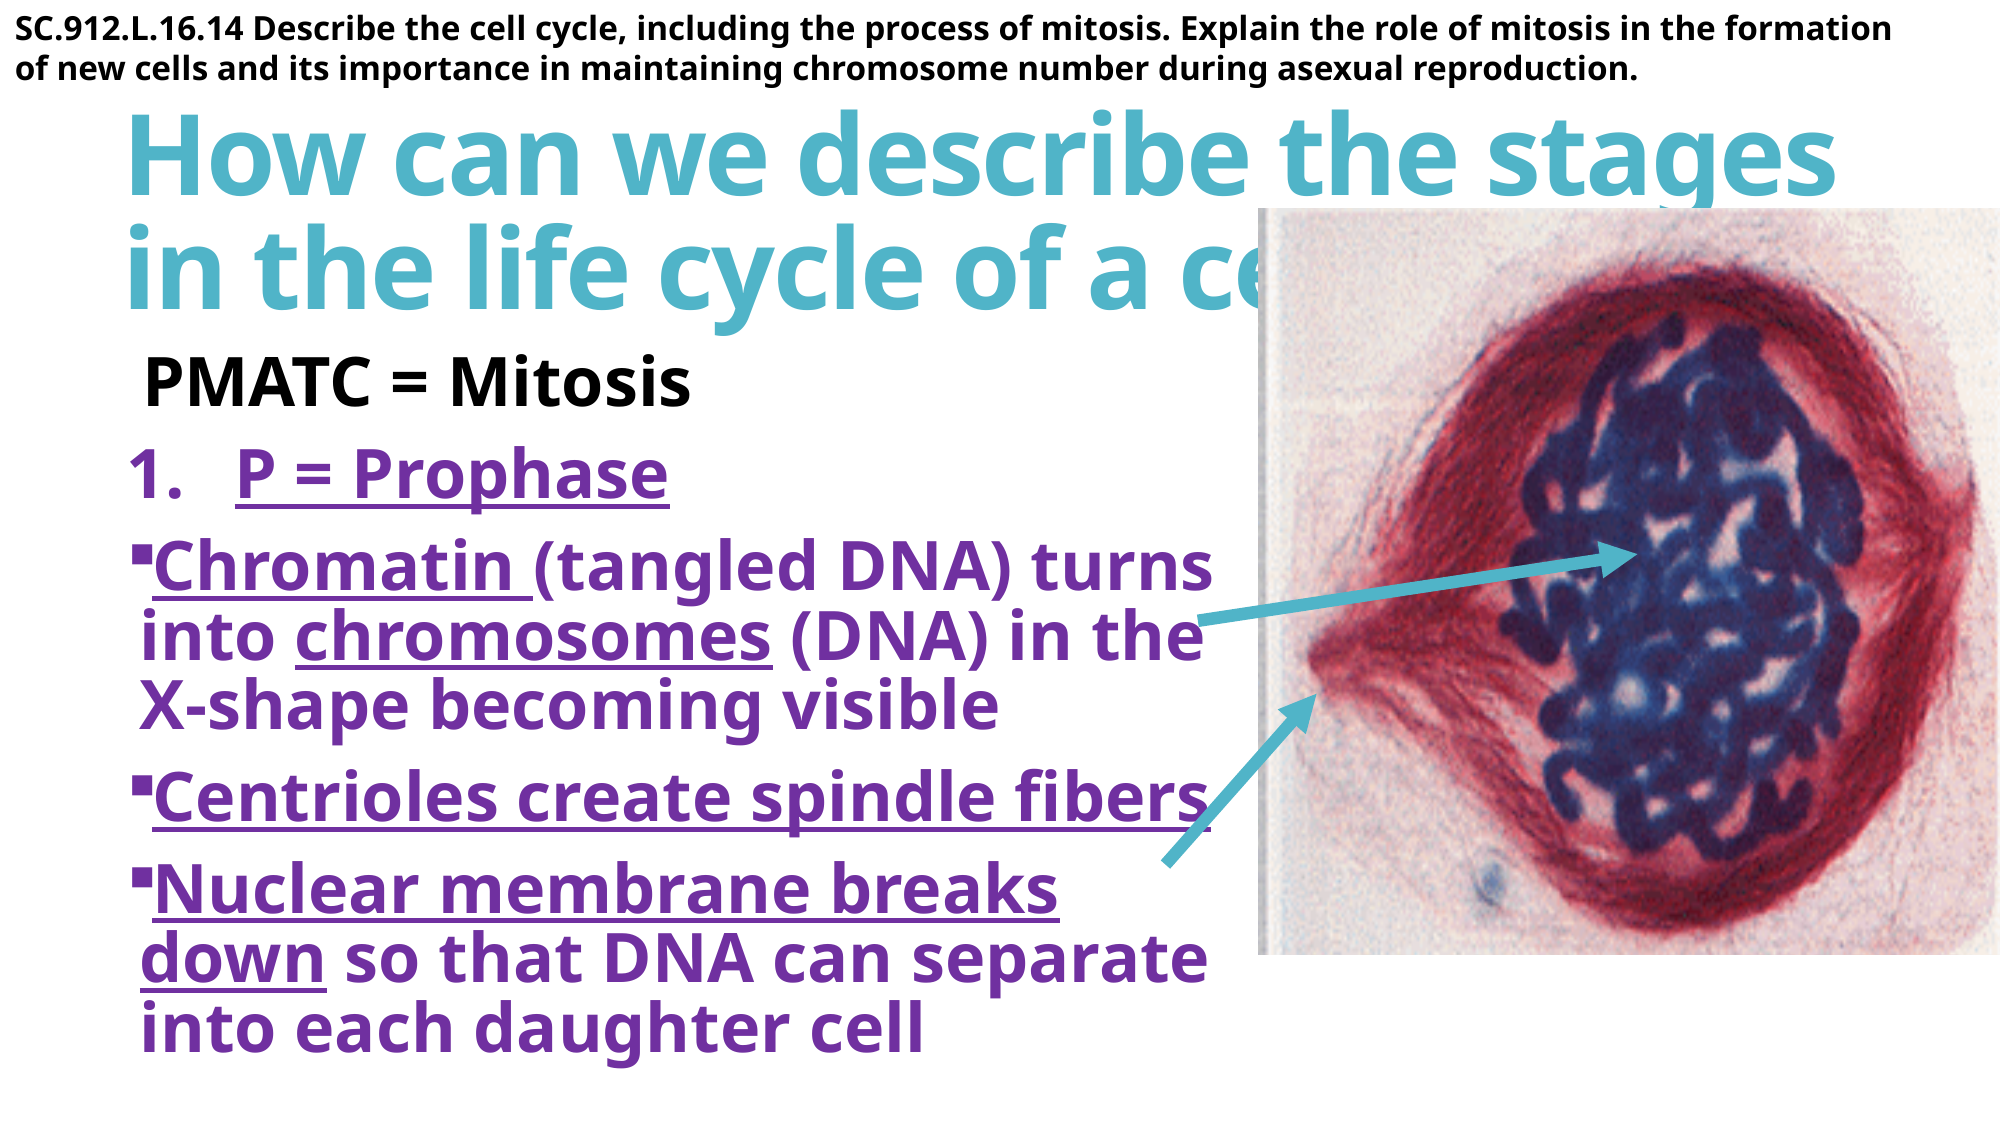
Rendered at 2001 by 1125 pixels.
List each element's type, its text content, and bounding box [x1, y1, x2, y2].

picture [1257, 208, 2000, 955]
title How can we describe the stages in the life cycle of a cell? [107, 95, 1875, 354]
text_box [1165, 693, 1317, 865]
text_box SC.912.L.16.14 Describe the cell cycle, including the process of mitosis. Explain the role of mitosis in the formation of new cells and its importance in maintaining chromosome number during asexual reproduction. [0, 0, 1950, 95]
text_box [1197, 553, 1638, 621]
list PMATC = Mitosis P = Prophase Chromatin (tangled DNA) turns into chromosomes (DNA) in the X-shape becoming visible Centrioles create spindle fibers Nuclear membrane breaks down so that DNA can separate into each daughter cell [111, 343, 1259, 1125]
